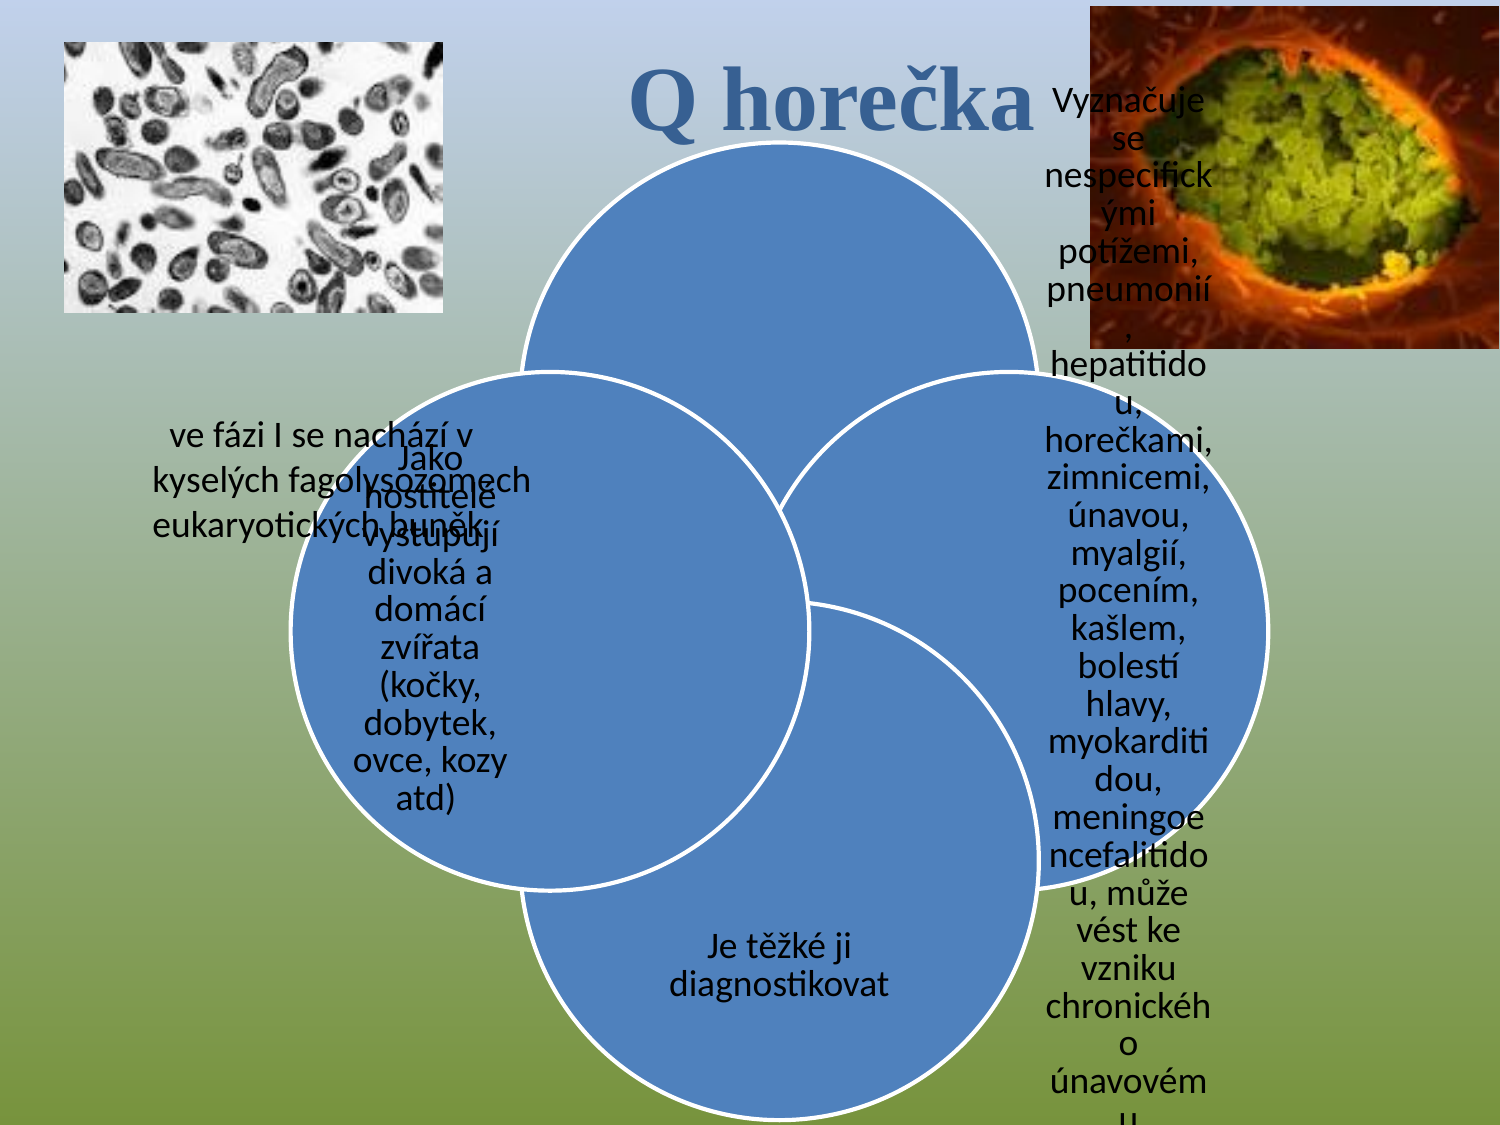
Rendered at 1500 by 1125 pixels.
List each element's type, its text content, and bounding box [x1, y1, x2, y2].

picture [1090, 6, 1499, 350]
picture [64, 42, 444, 313]
title Q horečka [64, 0, 1415, 120]
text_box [88, 122, 1471, 1121]
